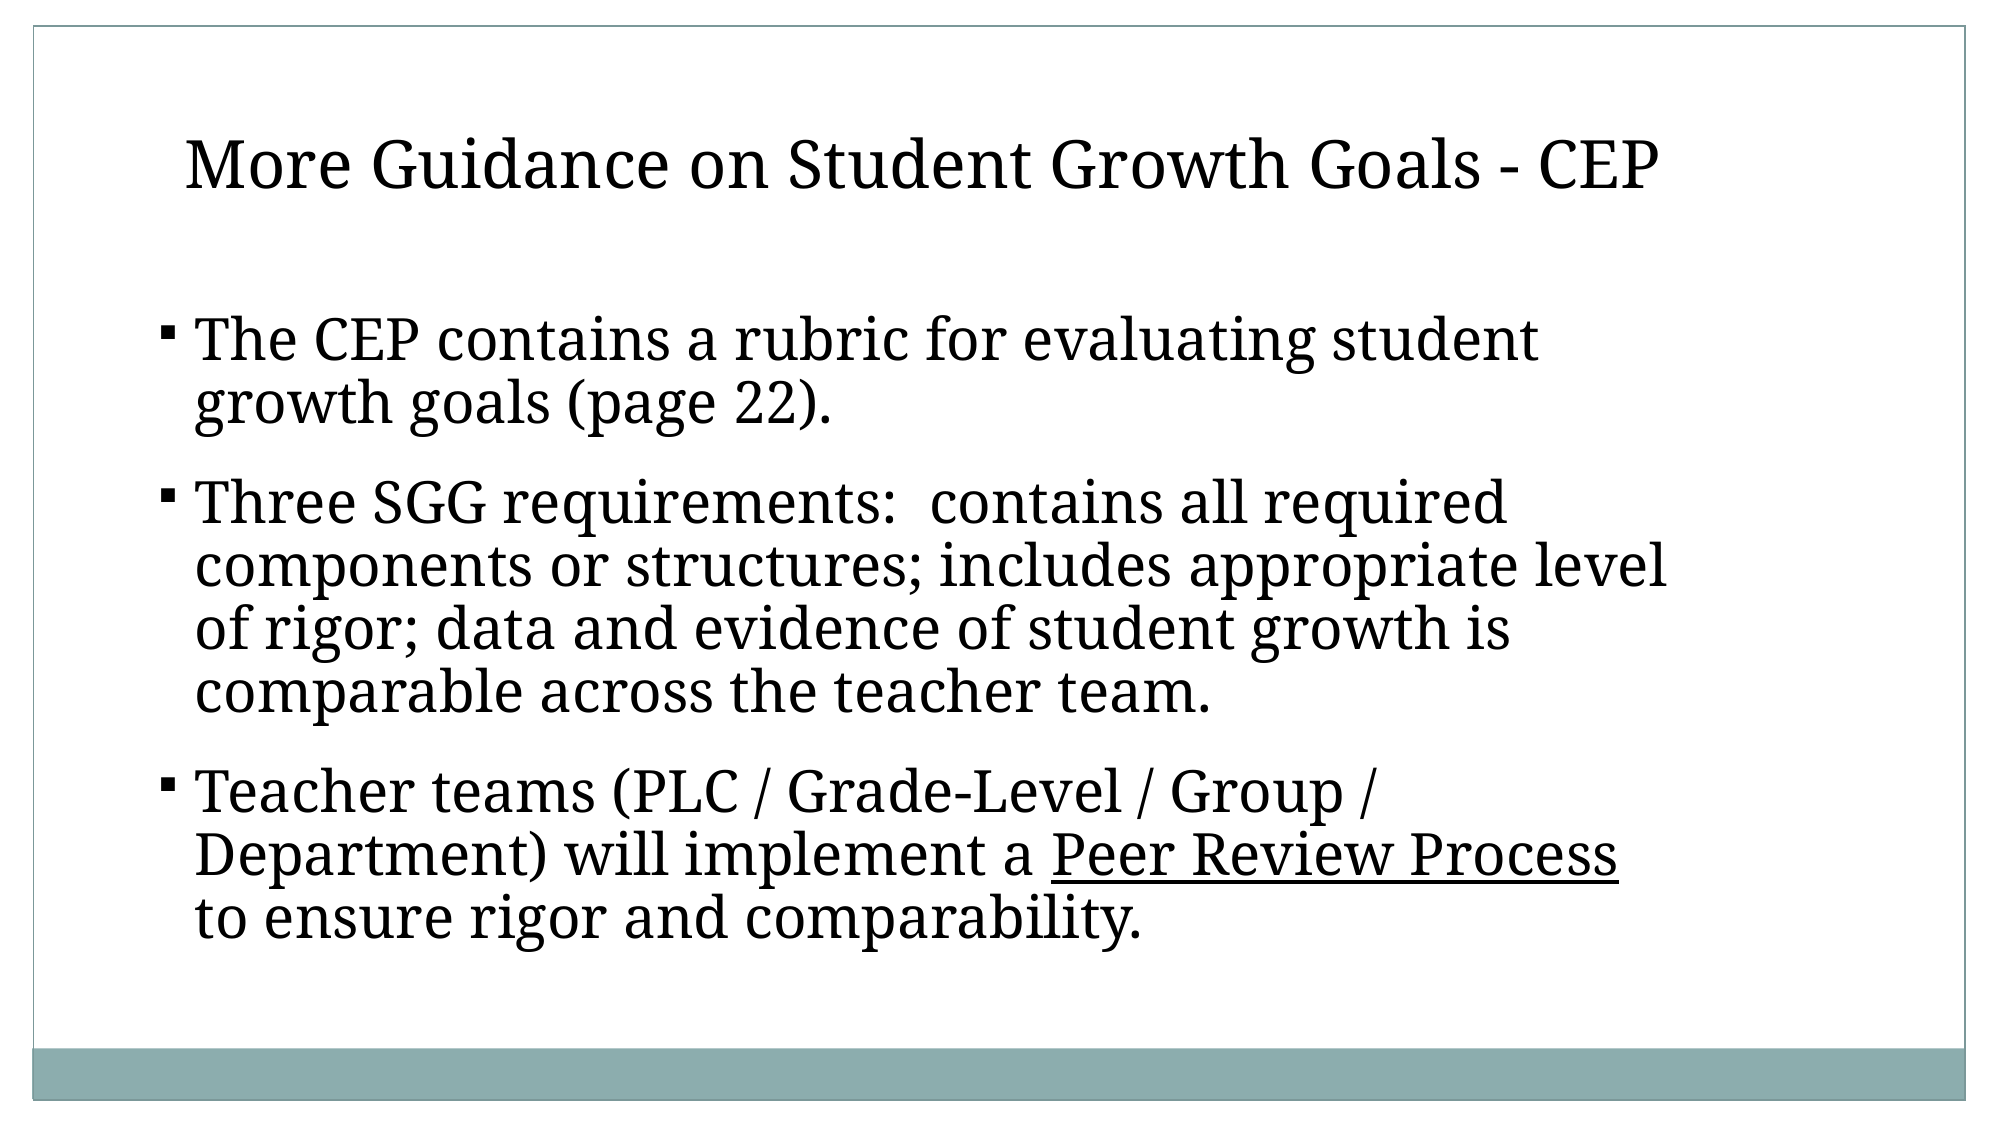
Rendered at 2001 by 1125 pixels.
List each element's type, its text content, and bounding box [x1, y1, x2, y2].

text_box The CEP contains a rubric for evaluating student growth goals (page 22). Three SGG requirements: contains all required components or structures; includes appropriate level of rigor; data and evidence of student growth is comparable across the teacher team. Teacher teams (PLC / Grade-Level / Group / Department) will implement a Peer Review Process to ensure rigor and comparability. [134, 302, 1693, 963]
text_box More Guidance on Student Growth Goals - CEP [170, 114, 1690, 210]
